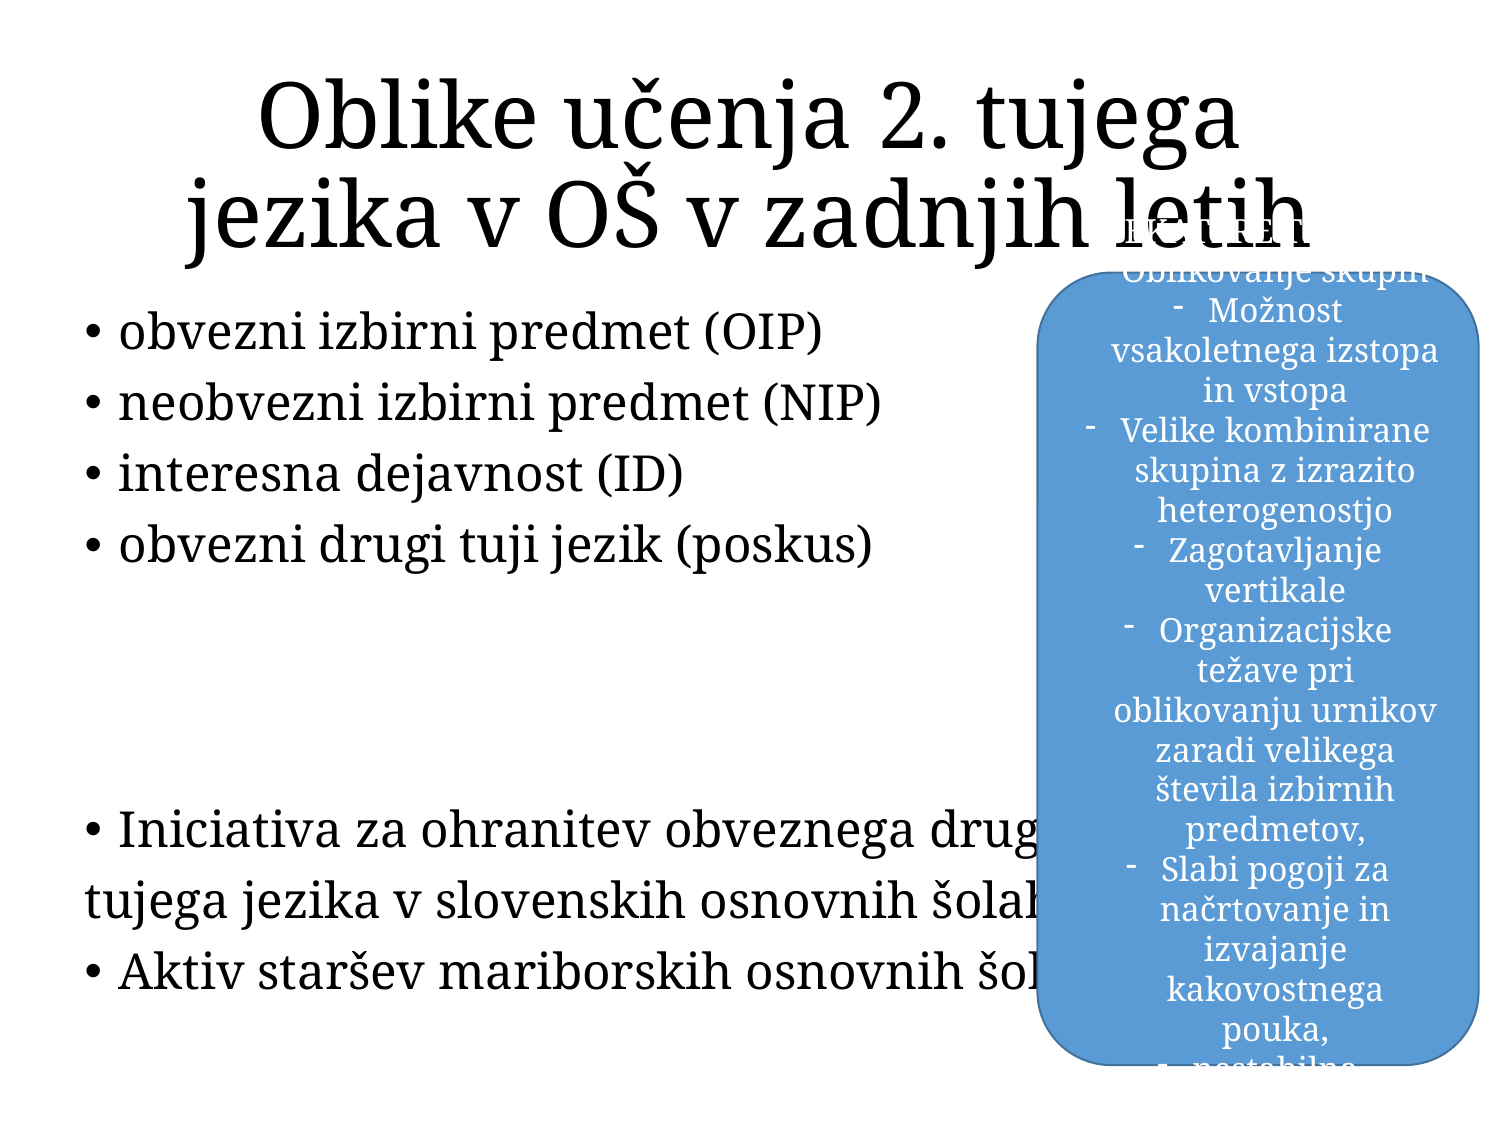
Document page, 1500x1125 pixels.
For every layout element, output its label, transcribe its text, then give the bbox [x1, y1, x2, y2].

text_box NEKATERE TEŽAVE: Oblikovanje skupin Možnost vsakoletnega izstopa in vstopa Velike kombinirane skupina z izrazito heterogenostjo Zagotavljanje vertikale Organizacijske težave pri oblikovanju urnikov zaradi velikega števila izbirnih predmetov, Slabi pogoji za načrtovanje in izvajanje kakovostnega pouka, nestabilna zaposlitev [1036, 271, 1480, 1067]
list obvezni izbirni predmet (OIP) neobvezni izbirni predmet (NIP) interesna dejavnost (ID) obvezni drugi tuji jezik (poskus) Iniciativa za ohranitev obveznega drugega tujega jezika v slovenskih osnovnih šolah; Aktiv staršev mariborskih osnovnih šol [69, 299, 1052, 1014]
title Oblike učenja 2. tujega jezika v OŠ v zadnjih letih [103, 59, 1397, 278]
